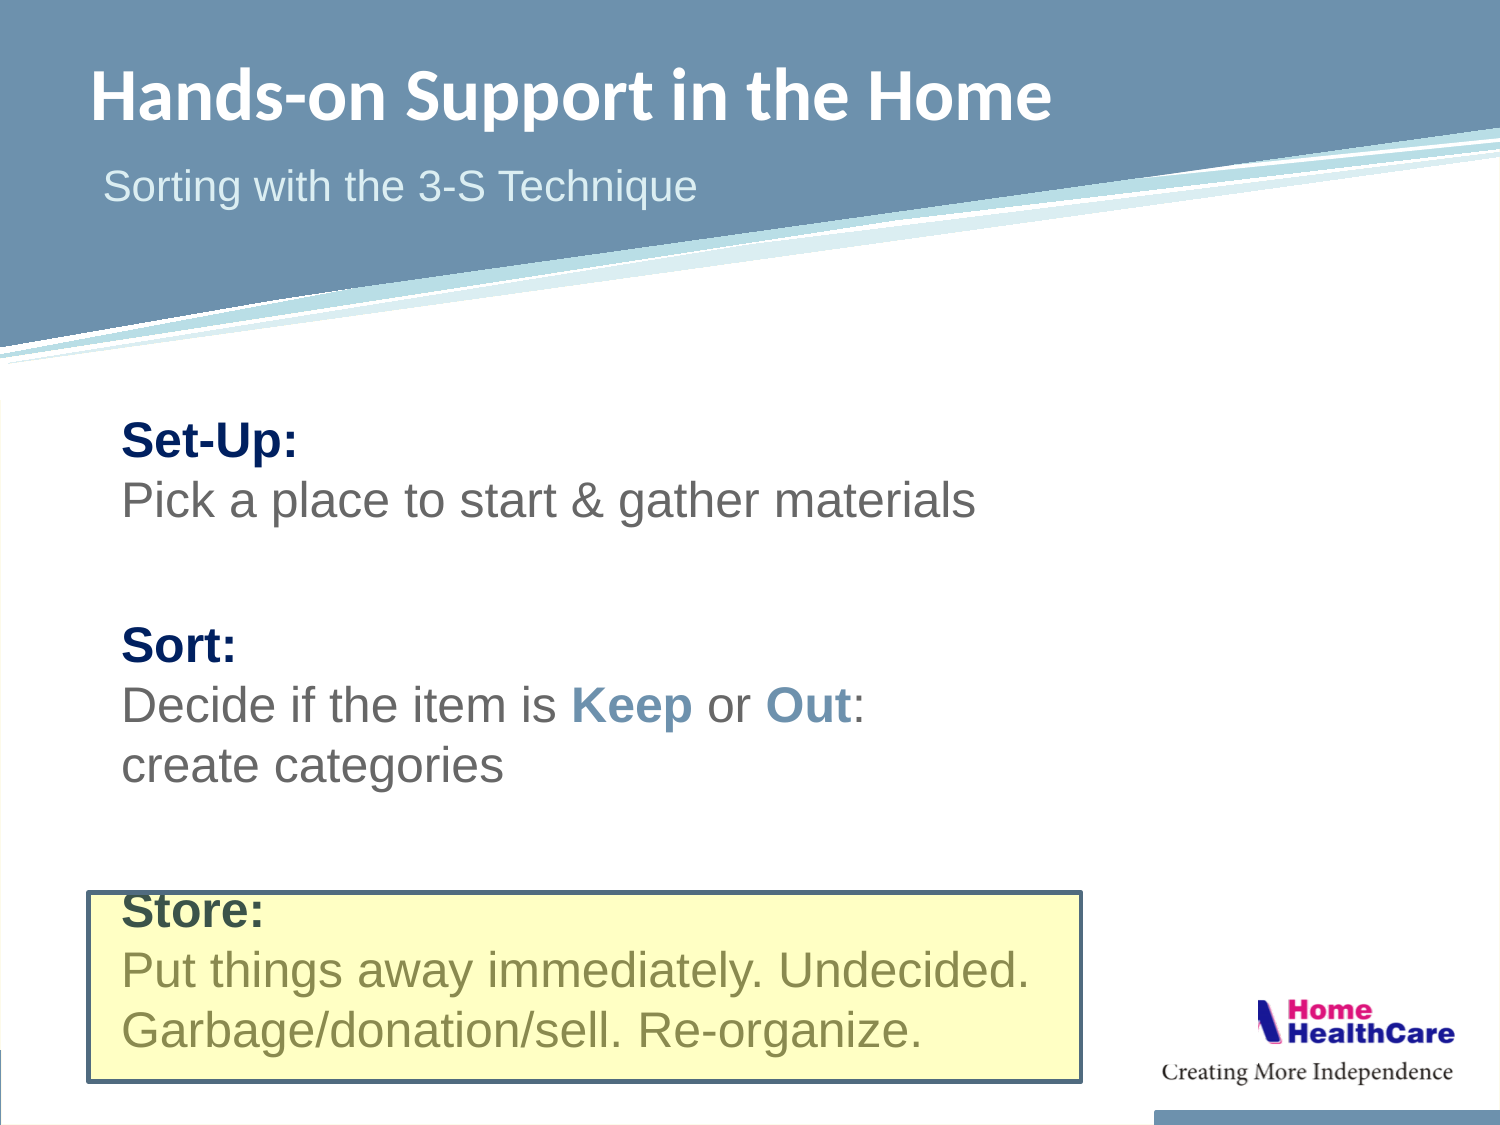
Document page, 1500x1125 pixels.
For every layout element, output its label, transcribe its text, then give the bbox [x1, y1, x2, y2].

title Hands-on Support in the Home [75, 37, 1425, 150]
text_box Set-Up: Pick a place to start & gather materials Sort: Decide if the item is Keep or Out: create categories Store: Put things away immediately. Undecided. Garbage/donation/sell. Re-organize. [106, 399, 1258, 1065]
text_box [774, 450, 1388, 1088]
text_box [86, 890, 1083, 1084]
picture [1137, 970, 1473, 1100]
list Sorting with the 3-S Technique [87, 150, 762, 230]
